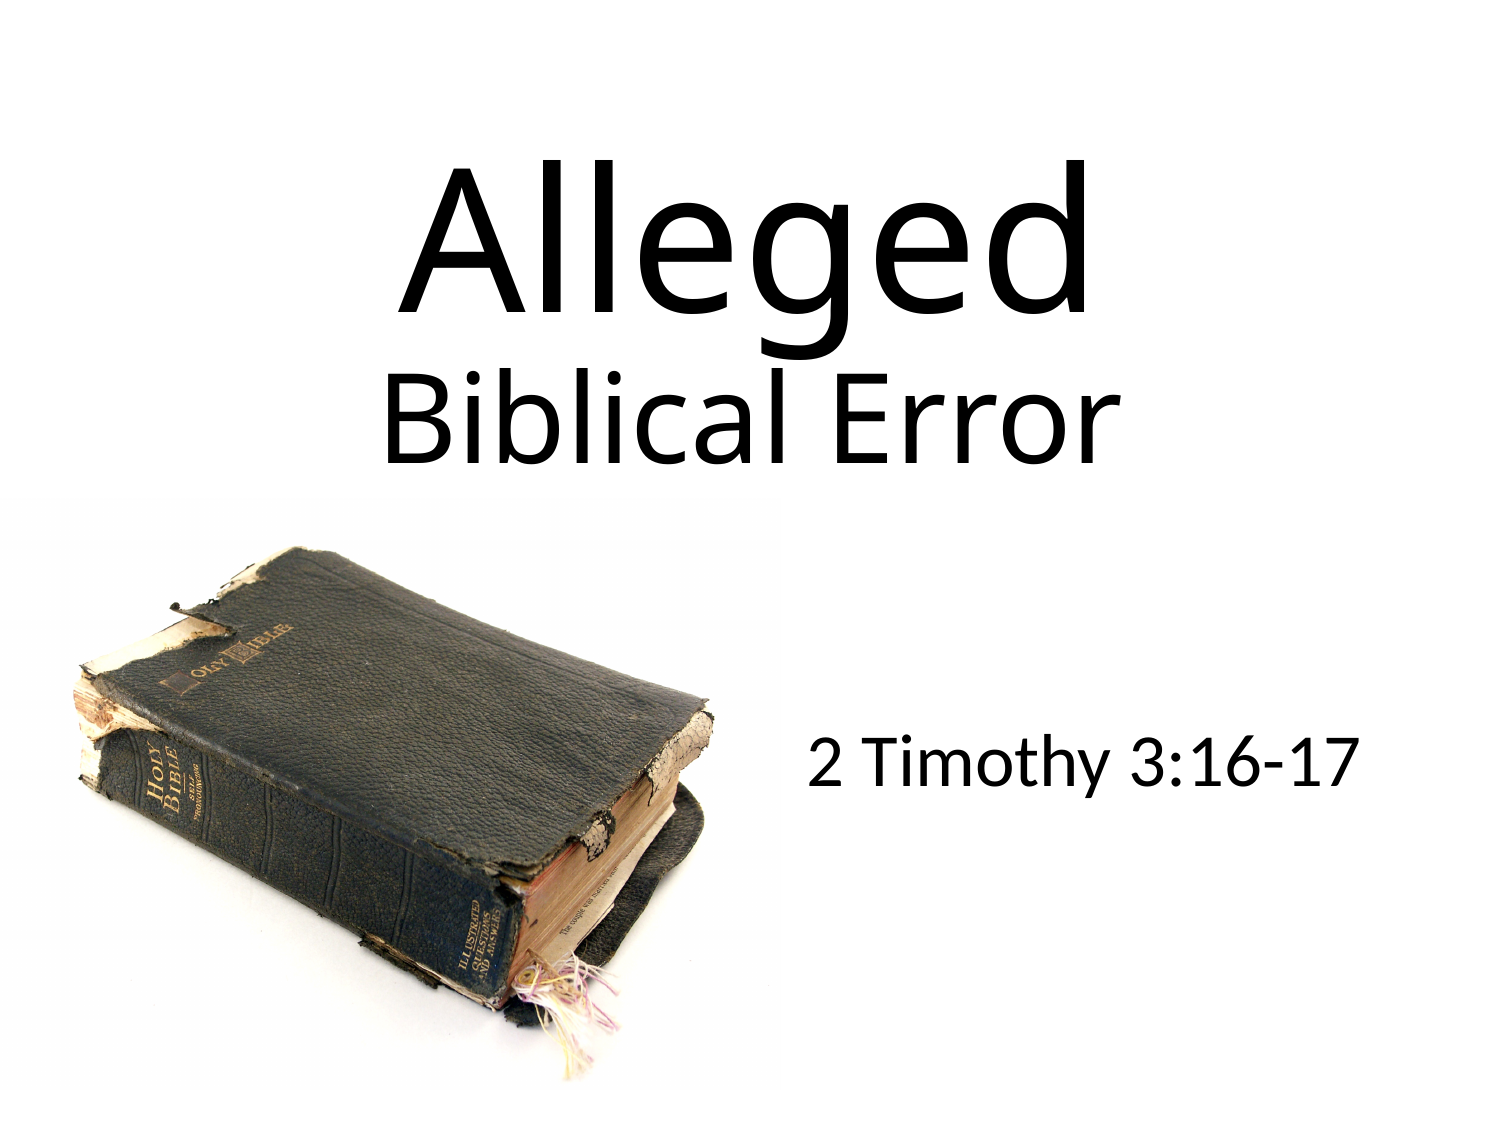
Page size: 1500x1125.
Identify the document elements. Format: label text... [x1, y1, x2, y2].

subtitle 2 Timothy 3:16-17 [781, 714, 1388, 812]
picture [0, 498, 781, 1090]
title Alleged Biblical Error [112, 106, 1388, 499]
